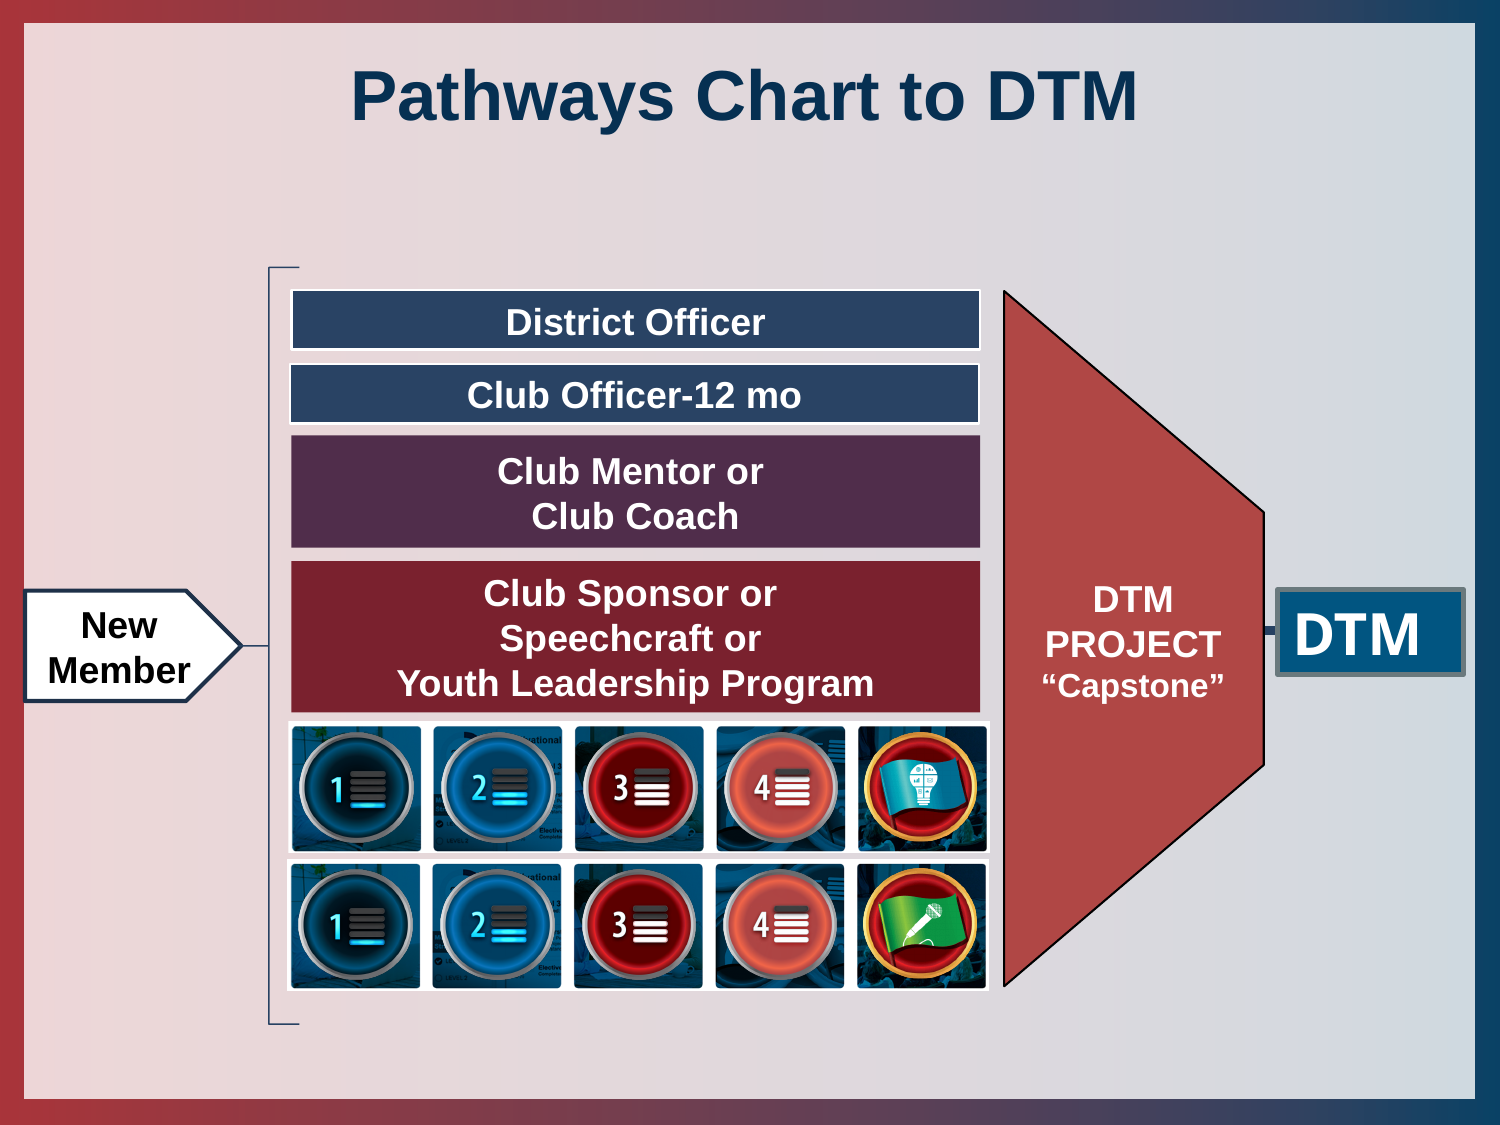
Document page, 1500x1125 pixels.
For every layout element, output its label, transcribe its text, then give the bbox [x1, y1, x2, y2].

text_box Club Mentor or Club Coach [300, 433, 982, 550]
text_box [1270, 579, 1464, 686]
picture [0, 0, 1500, 1125]
text_box New Member [22, 588, 243, 704]
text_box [286, 860, 990, 991]
title Pathways Chart to DTM [114, 21, 1377, 163]
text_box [288, 721, 991, 854]
text_box [237, 266, 300, 1025]
text_box Club Officer-12 mo [290, 363, 979, 424]
text_box Club Sponsor or Speechcraft or Youth Leadership Program [300, 559, 982, 714]
text_box District Officer [300, 290, 981, 350]
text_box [1003, 290, 1264, 987]
